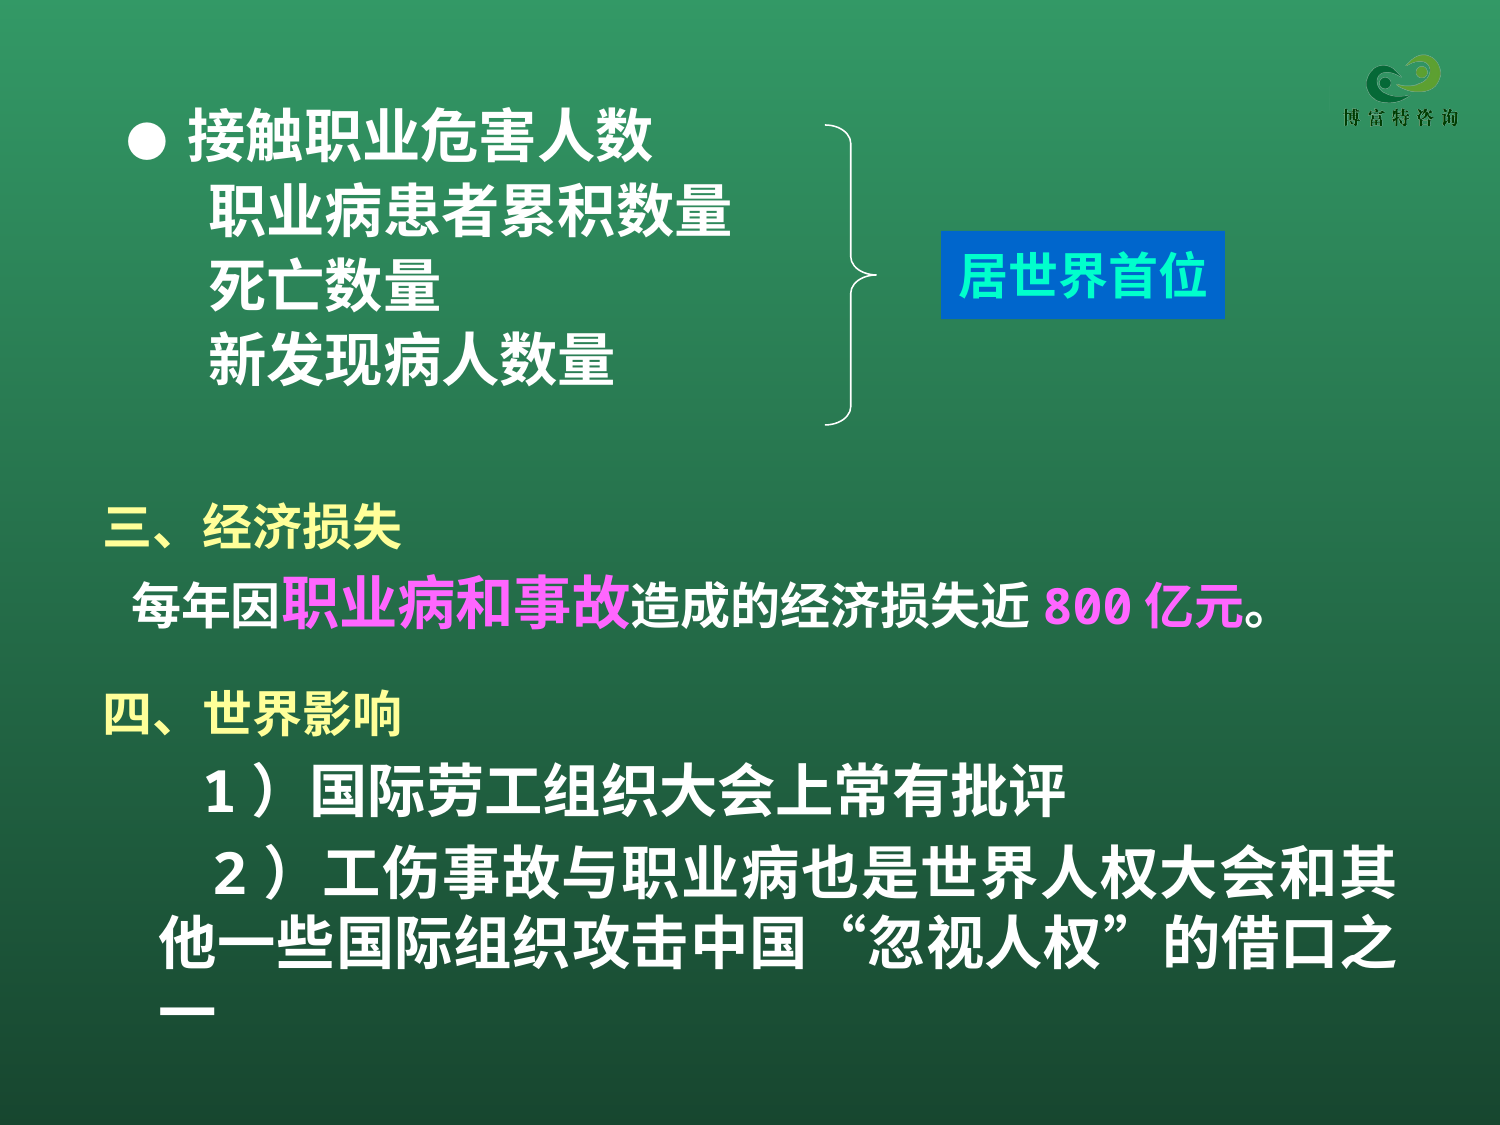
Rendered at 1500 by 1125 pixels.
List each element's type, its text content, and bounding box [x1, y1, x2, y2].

list ● 接触职业危害人数 职业病患者累积数量 死亡数量 新发现病人数量 [99, 99, 1426, 458]
text_box [824, 124, 877, 425]
text_box 居世界首位 [941, 230, 1225, 320]
picture [1328, 54, 1477, 130]
text_box 三、经济损失 每年因职业病和事故造成的经济损失近800亿元。 [87, 487, 1413, 663]
text_box 四、世界影响 1）国际劳工组织大会上常有批评 2）工伤事故与职业病也是世界人权大会和其他一些国际组织攻击中国“忽视人权”的借口之一 [87, 675, 1413, 1025]
